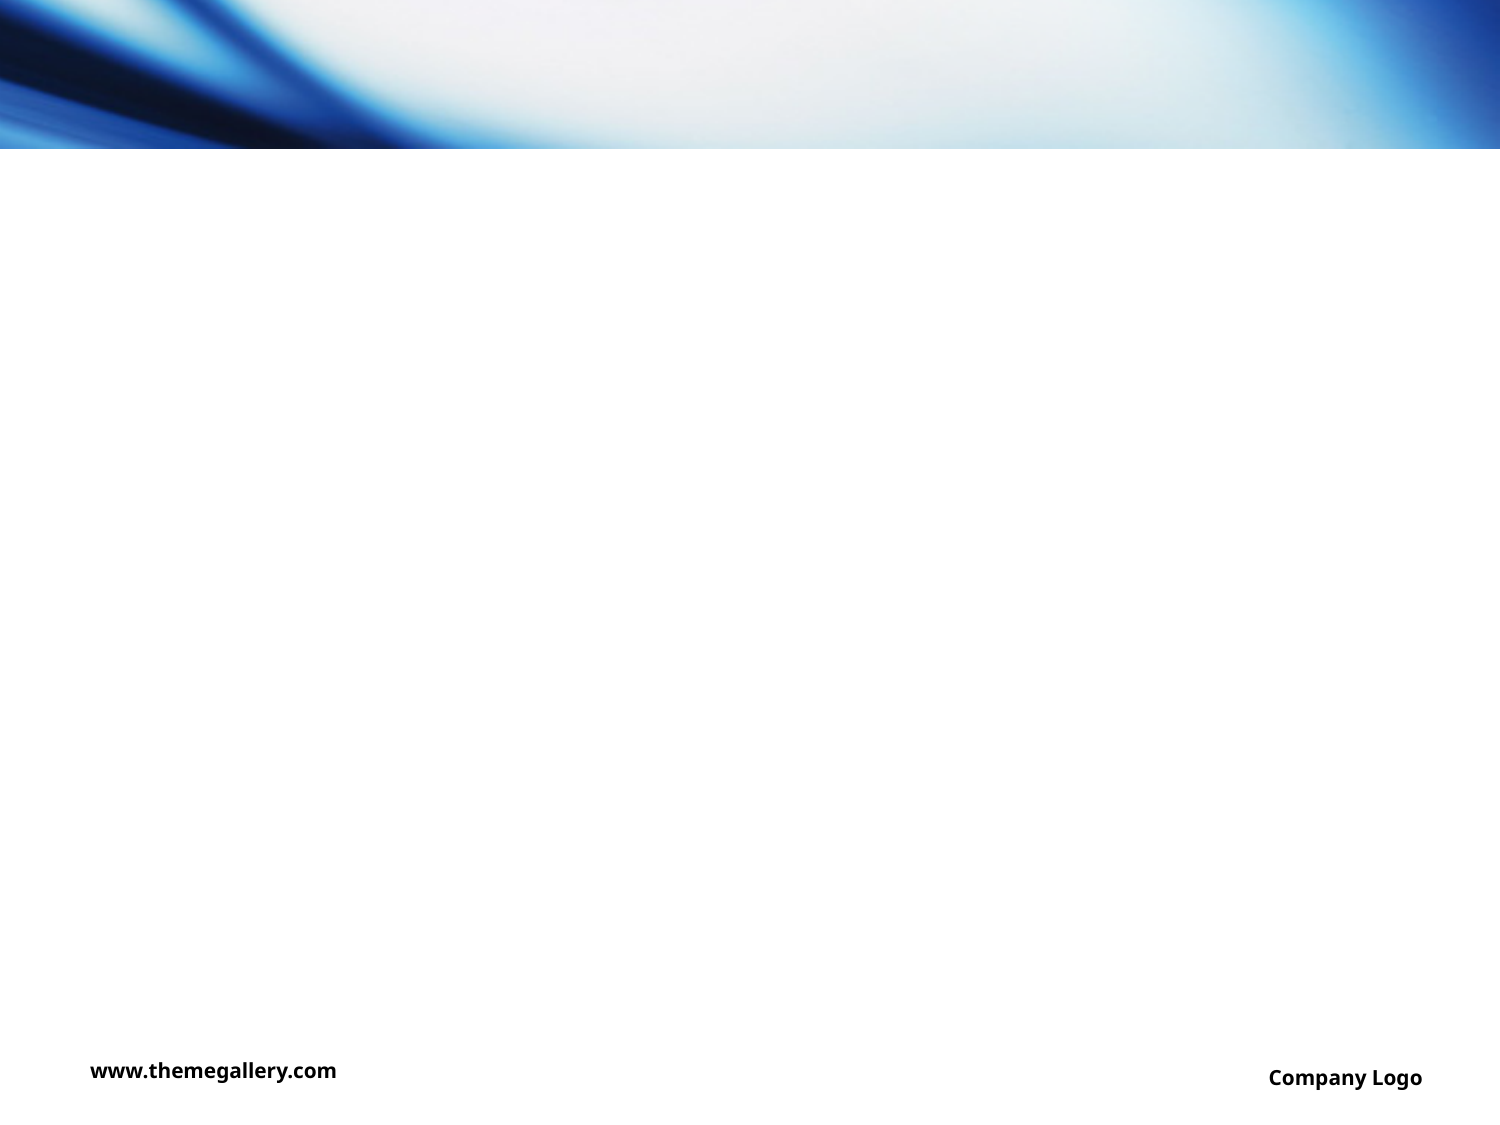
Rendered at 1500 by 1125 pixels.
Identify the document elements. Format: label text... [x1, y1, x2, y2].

slide_number www.themegallery.com [75, 1050, 425, 1100]
picture [0, 0, 1500, 149]
footer Company Logo [962, 1057, 1438, 1105]
